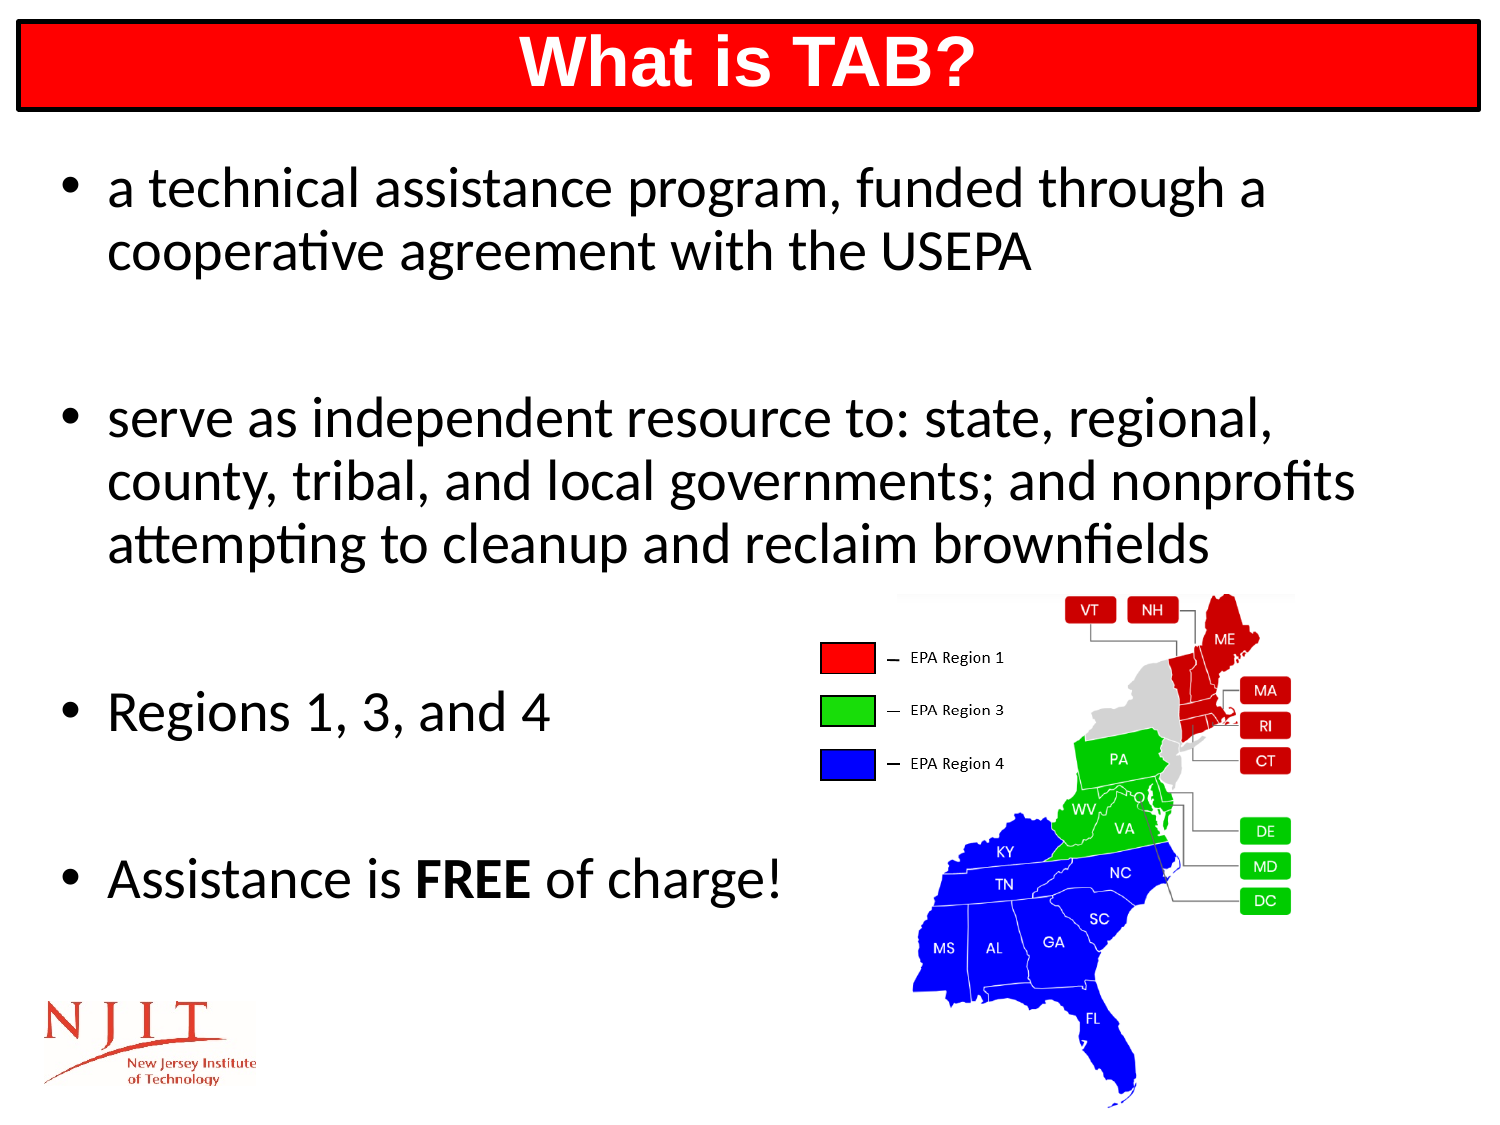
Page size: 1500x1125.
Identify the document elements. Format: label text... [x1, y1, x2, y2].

picture [812, 594, 1295, 1116]
list a technical assistance program, funded through a cooperative agreement with the USEPA serve as independent resource to: state, regional, county, tribal, and local governments; and nonprofits attempting to cleanup and reclaim brownfields Regions 1, 3, and 4 Assistance is FREE of charge! [45, 149, 1468, 1087]
picture [43, 1001, 256, 1087]
title What is TAB? [18, 21, 1480, 110]
